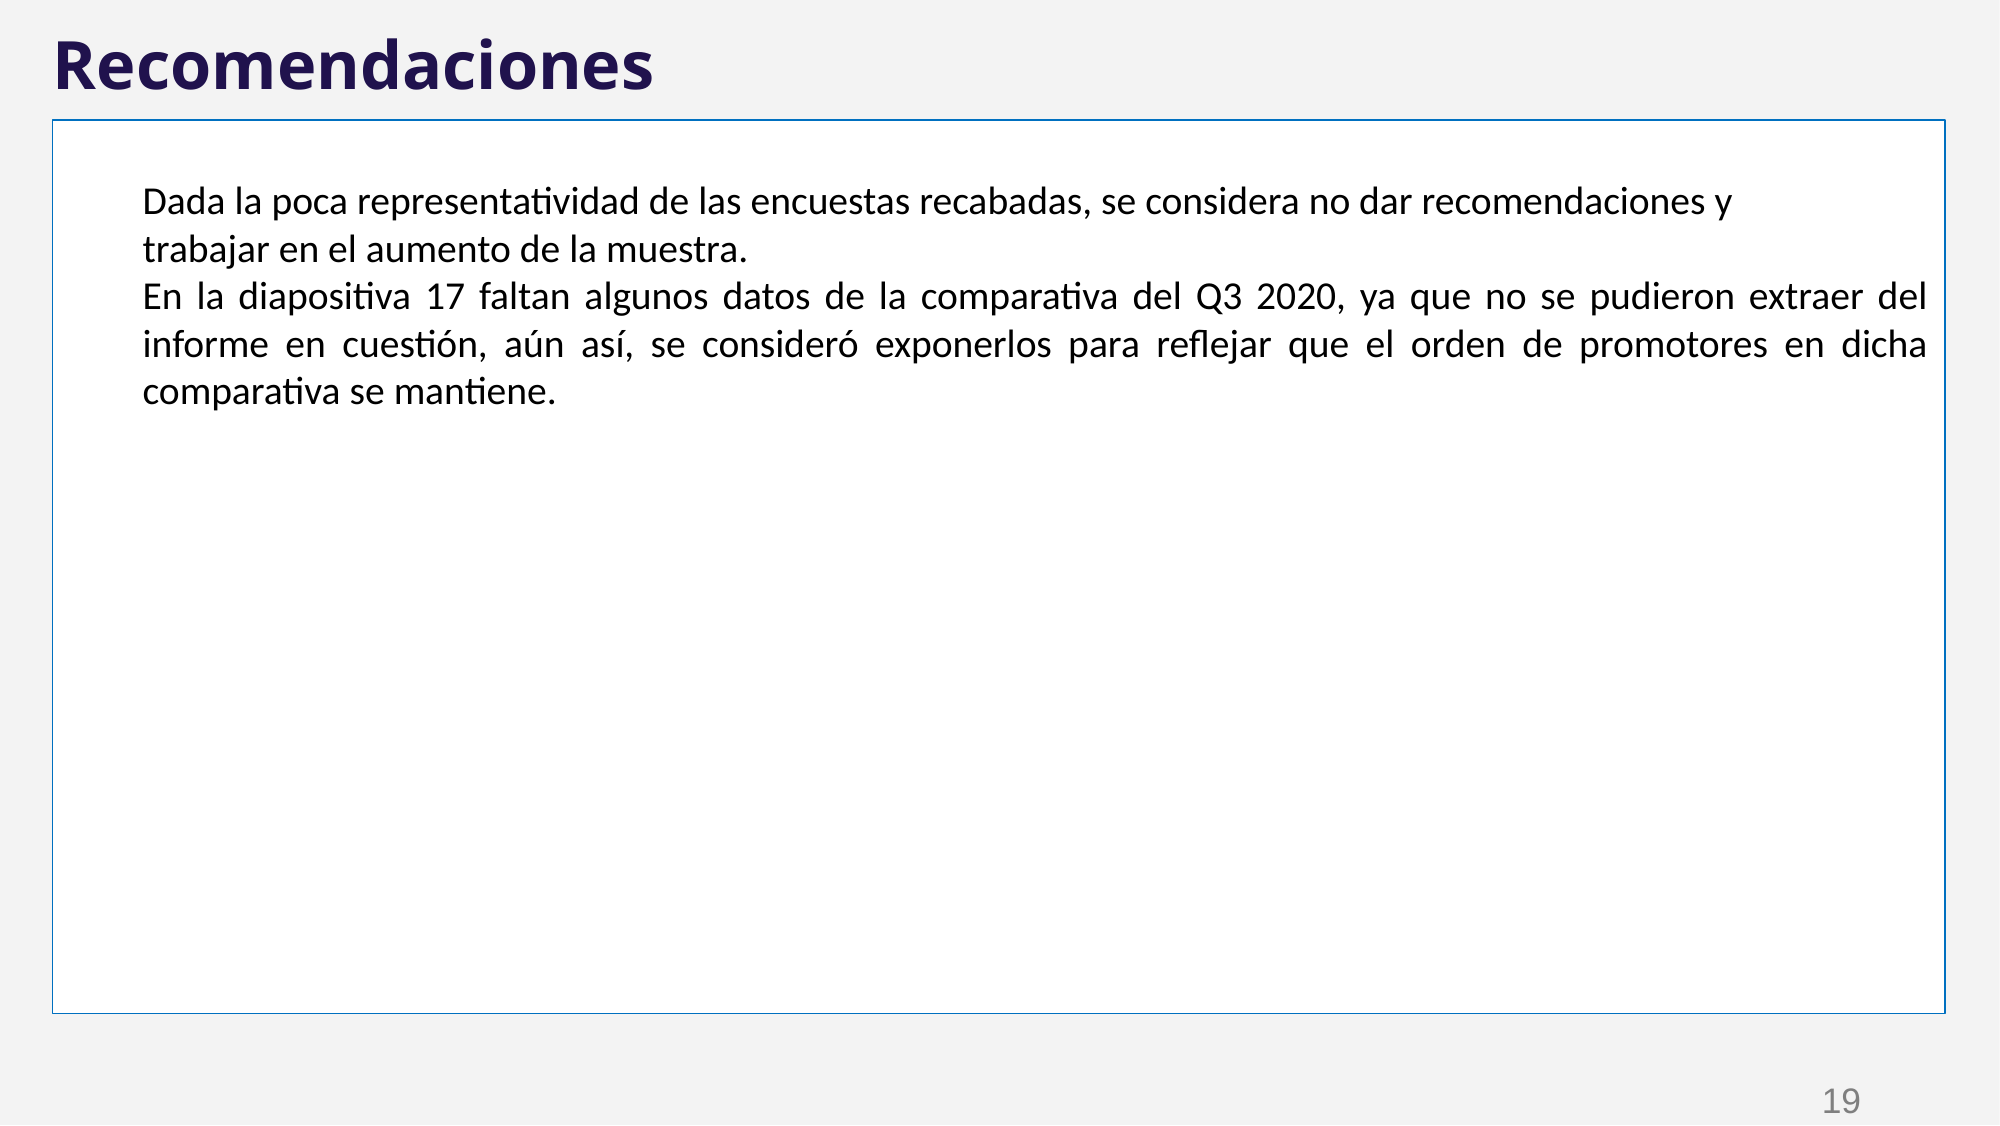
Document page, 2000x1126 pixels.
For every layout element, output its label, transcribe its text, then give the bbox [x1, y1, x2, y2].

text_box Dada la poca representatividad de las encuestas recabadas, se considera no dar recomendaciones y trabajar en el aumento de la muestra. En la diapositiva 17 faltan algunos datos de la comparativa del Q3 2020, ya que no se pudieron extraer del informe en cuestión, aún así, se consideró exponerlos para reflejar que el orden de promotores en dicha comparativa se mantiene. [52, 120, 1945, 1014]
text_box Recomendaciones [52, 0, 1945, 120]
slide_number ‹#› [1412, 1069, 1880, 1126]
